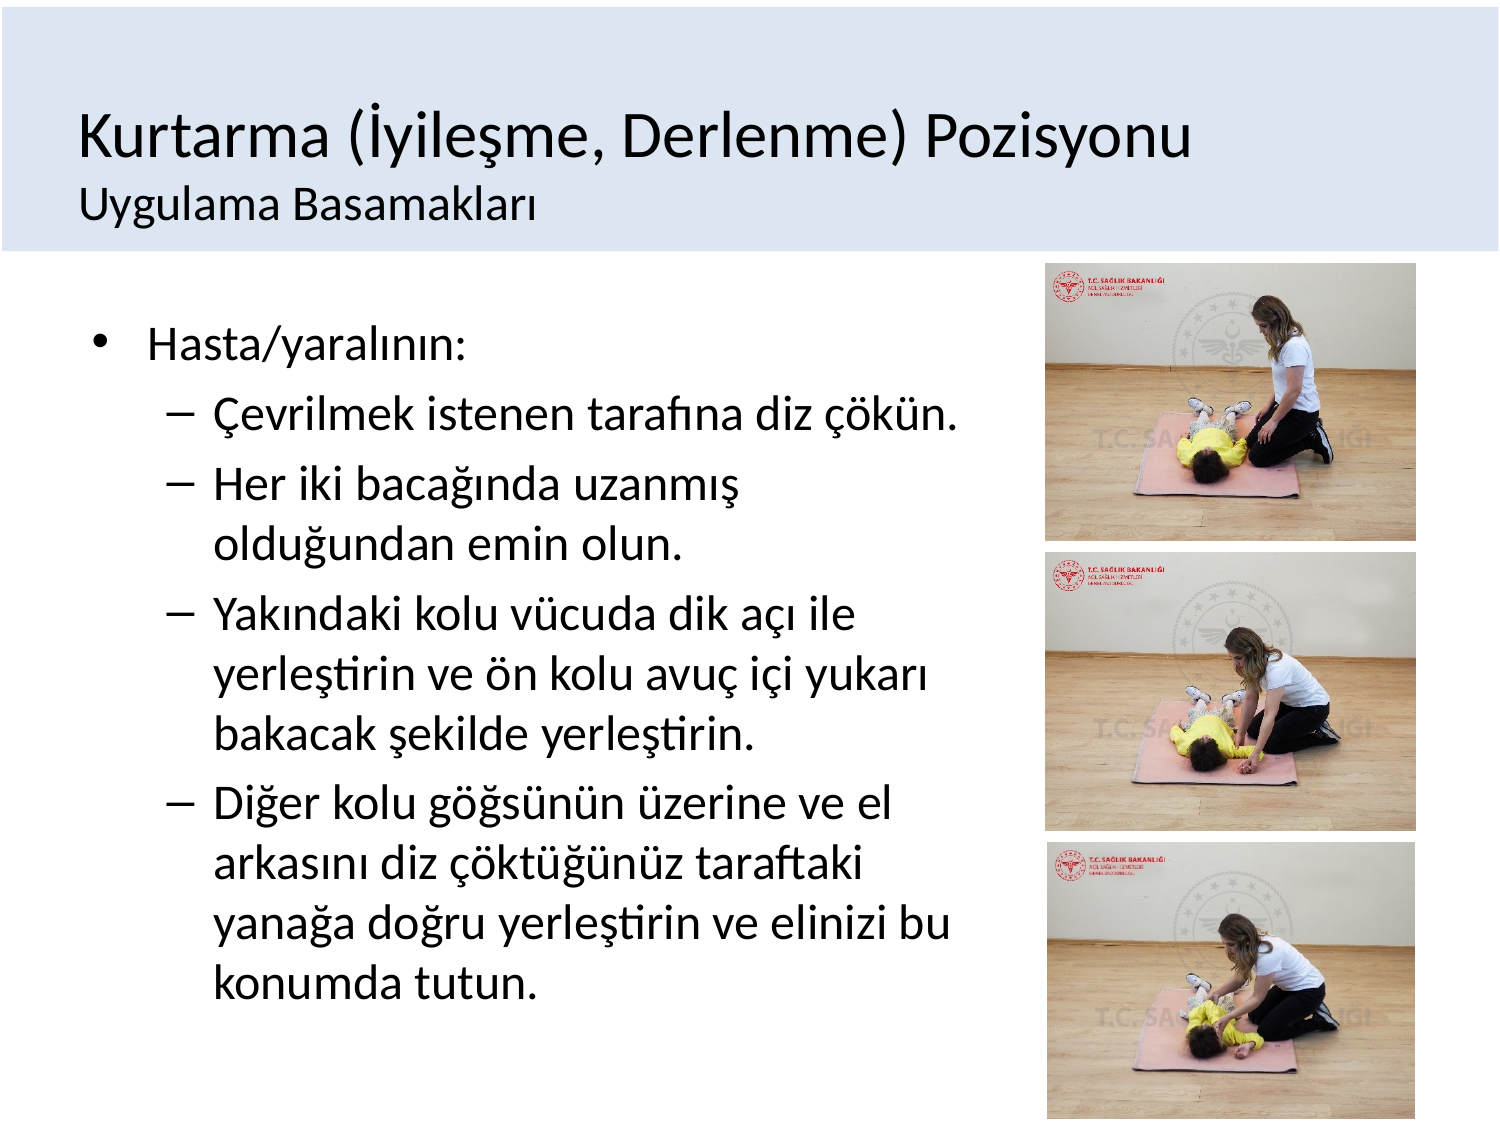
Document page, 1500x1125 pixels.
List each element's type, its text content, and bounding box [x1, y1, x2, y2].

title Kurtarma (İyileşme, Derlenme) Pozisyonu Uygulama Basamakları [63, 90, 1388, 232]
picture [1045, 552, 1416, 831]
list Hasta/yaralının: Çevrilmek istenen tarafına diz çökün. Her iki bacağında uzanmış olduğundan emin olun. Yakındaki kolu vücuda dik açı ile yerleştirin ve ön kolu avuç içi yukarı bakacak şekilde yerleştirin. Diğer kolu göğsünün üzerine ve el arkasını diz çöktüğünüz taraftaki yanağa doğru yerleştirin ve elinizi bu konumda tutun. [76, 302, 987, 1035]
picture [1045, 263, 1416, 541]
text_box [0, 5, 1500, 253]
picture [1047, 842, 1416, 1119]
